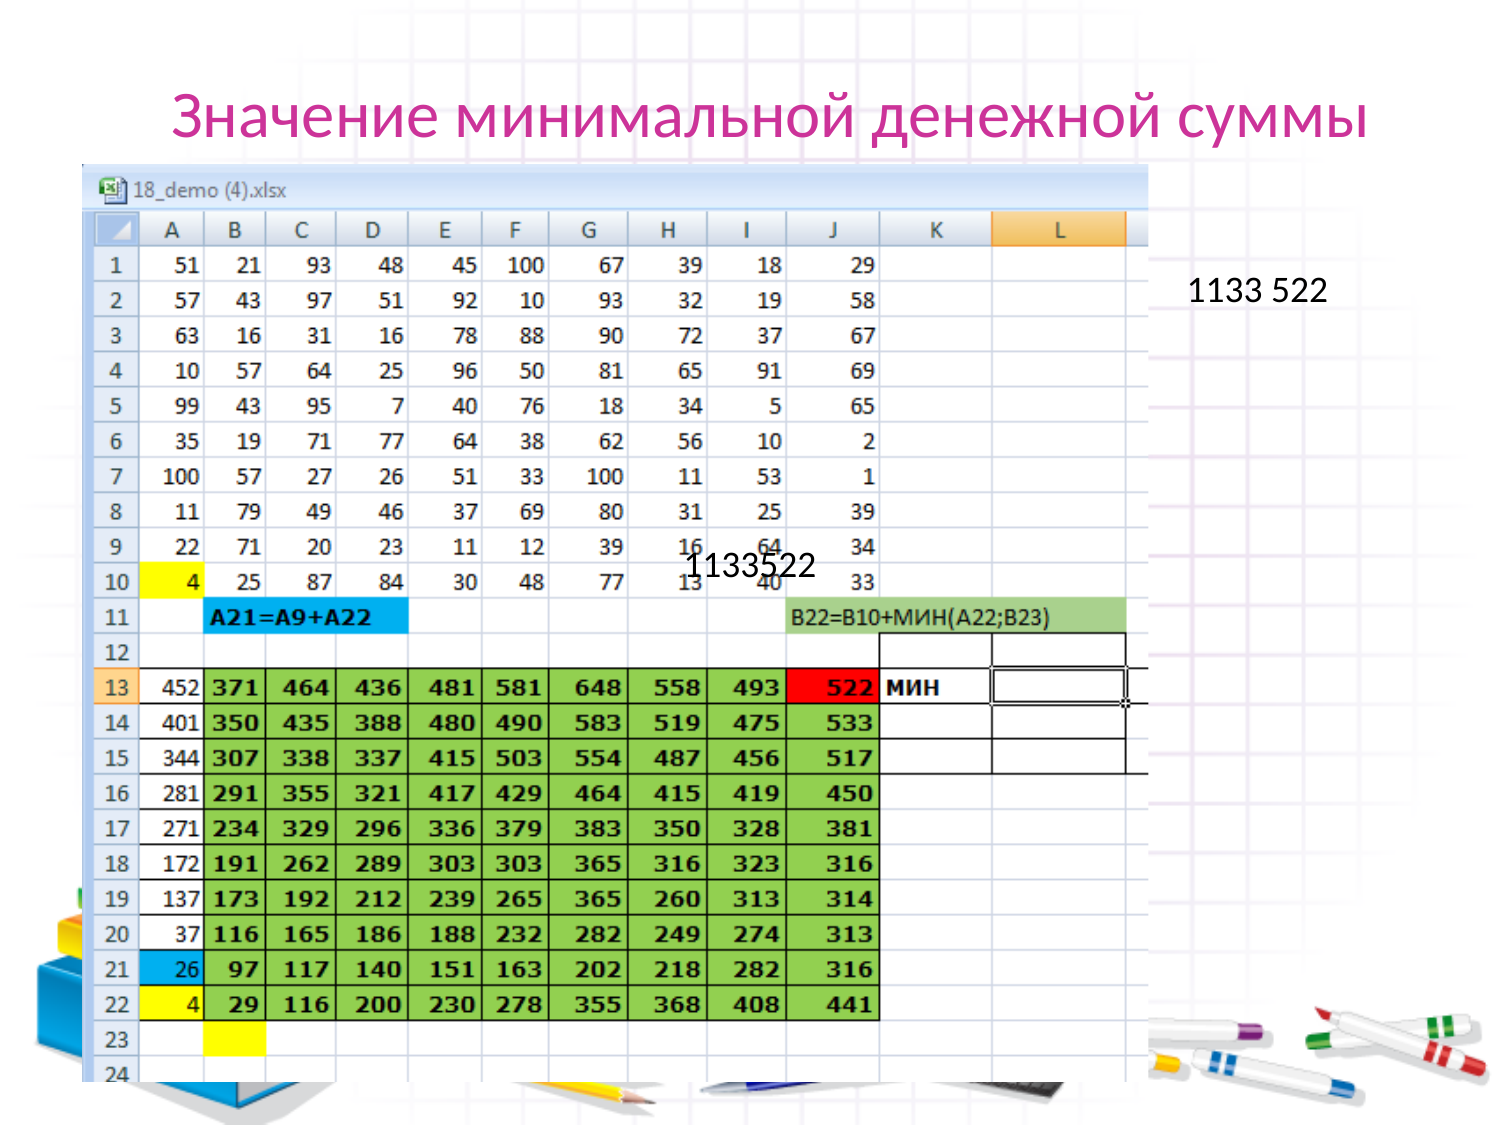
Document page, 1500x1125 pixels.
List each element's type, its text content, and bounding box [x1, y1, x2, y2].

title Значение минимальной денежной суммы [75, 45, 1454, 176]
picture [0, 0, 1500, 1125]
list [81, 163, 1149, 1082]
text_box 1133 522 [1171, 257, 1500, 318]
